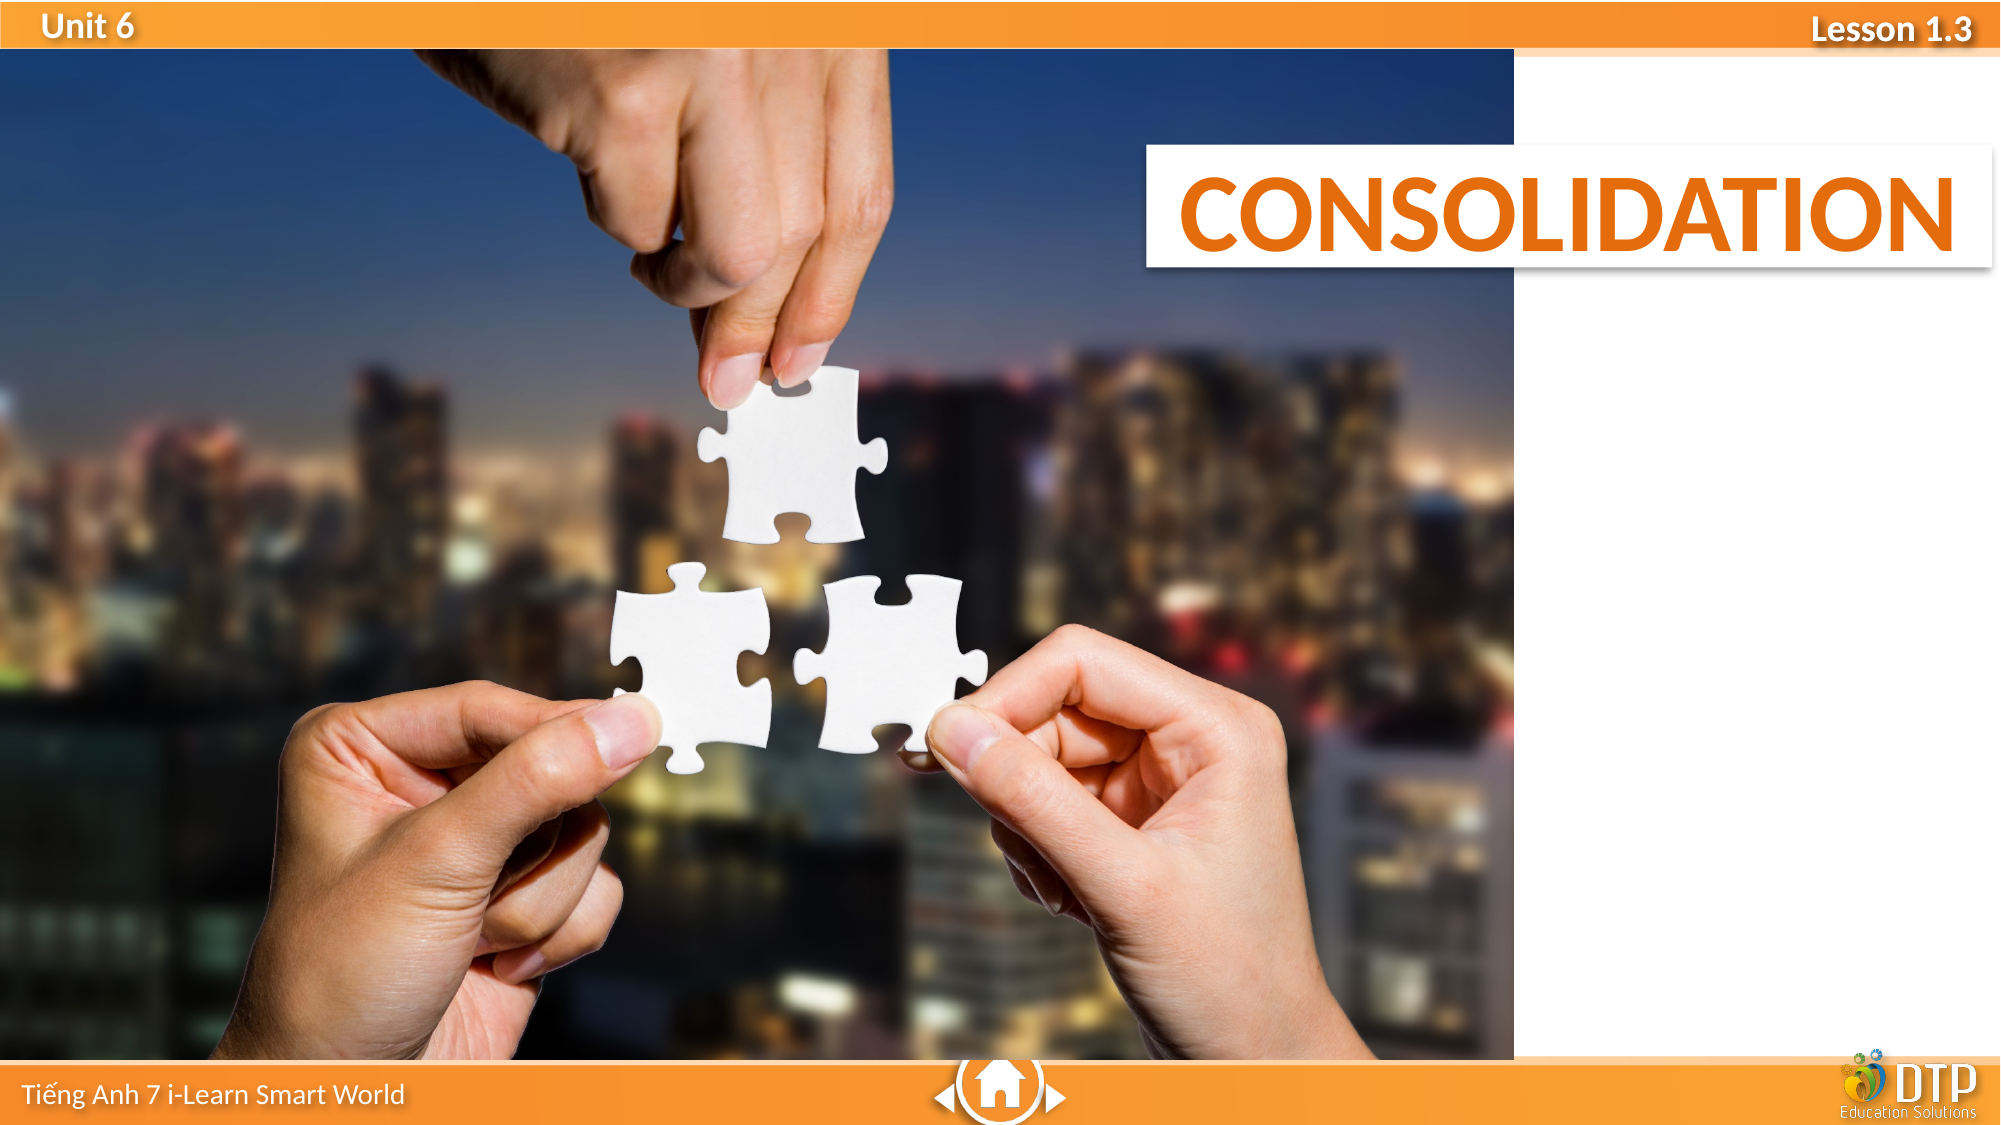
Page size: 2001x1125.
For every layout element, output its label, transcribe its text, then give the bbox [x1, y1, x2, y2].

text_box CONSOLIDATION [1518, 144, 1993, 268]
picture [0, 2, 2001, 1125]
